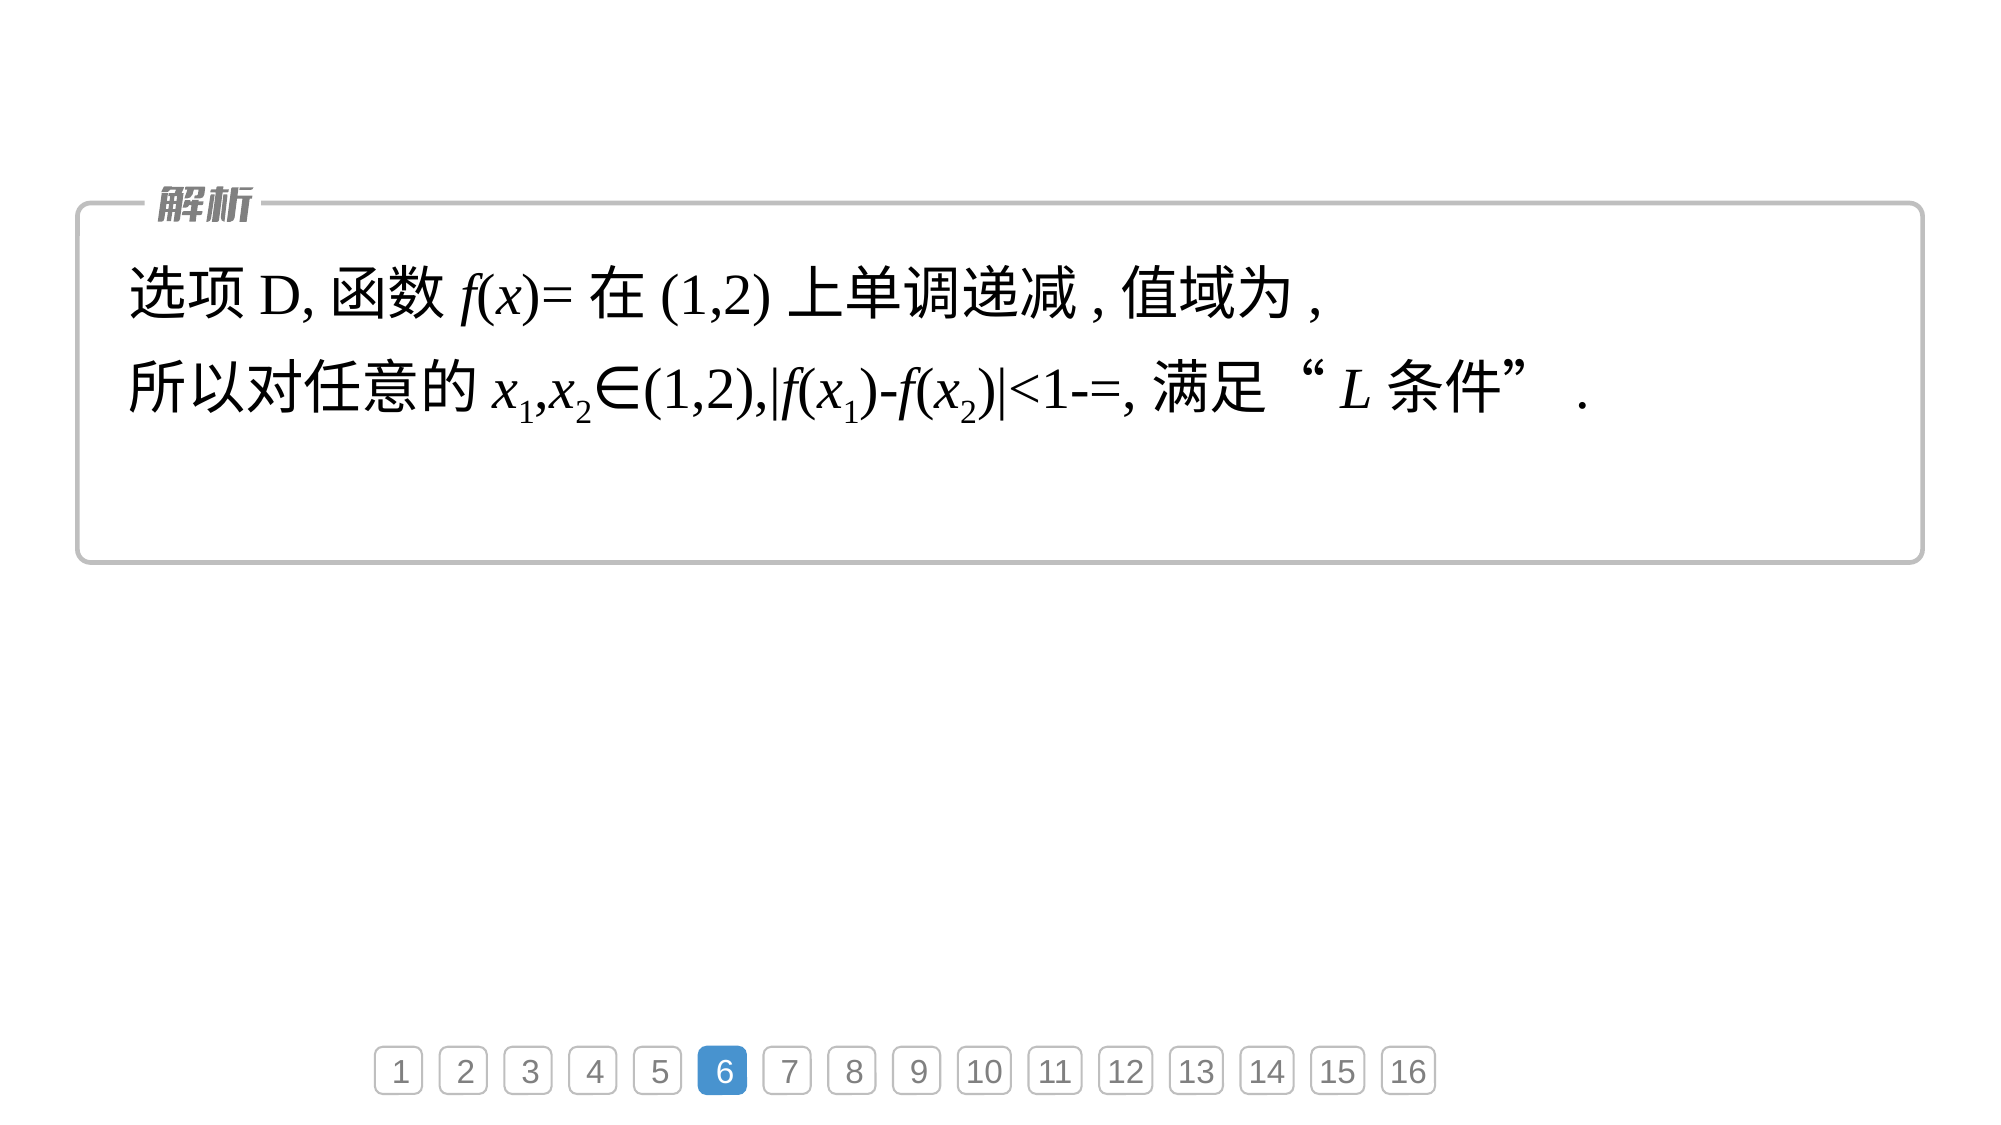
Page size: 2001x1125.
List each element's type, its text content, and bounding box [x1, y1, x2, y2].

text_box 8 [827, 1045, 877, 1096]
text_box 11 [1027, 1045, 1083, 1096]
text_box 3 [503, 1045, 553, 1096]
text_box 2 [438, 1045, 488, 1096]
text_box 12 [1098, 1045, 1154, 1096]
text_box 15 [1310, 1045, 1366, 1096]
text_box 6 [697, 1045, 748, 1096]
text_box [77, 184, 1923, 563]
text_box 5 [632, 1045, 683, 1096]
text_box 14 [1239, 1045, 1295, 1096]
text_box 4 [568, 1045, 618, 1096]
text_box 9 [891, 1045, 942, 1096]
text_box 7 [762, 1045, 812, 1096]
text_box 16 [1380, 1045, 1437, 1096]
text_box 10 [956, 1045, 1012, 1096]
text_box 1 [373, 1045, 424, 1096]
text_box 13 [1168, 1045, 1225, 1096]
